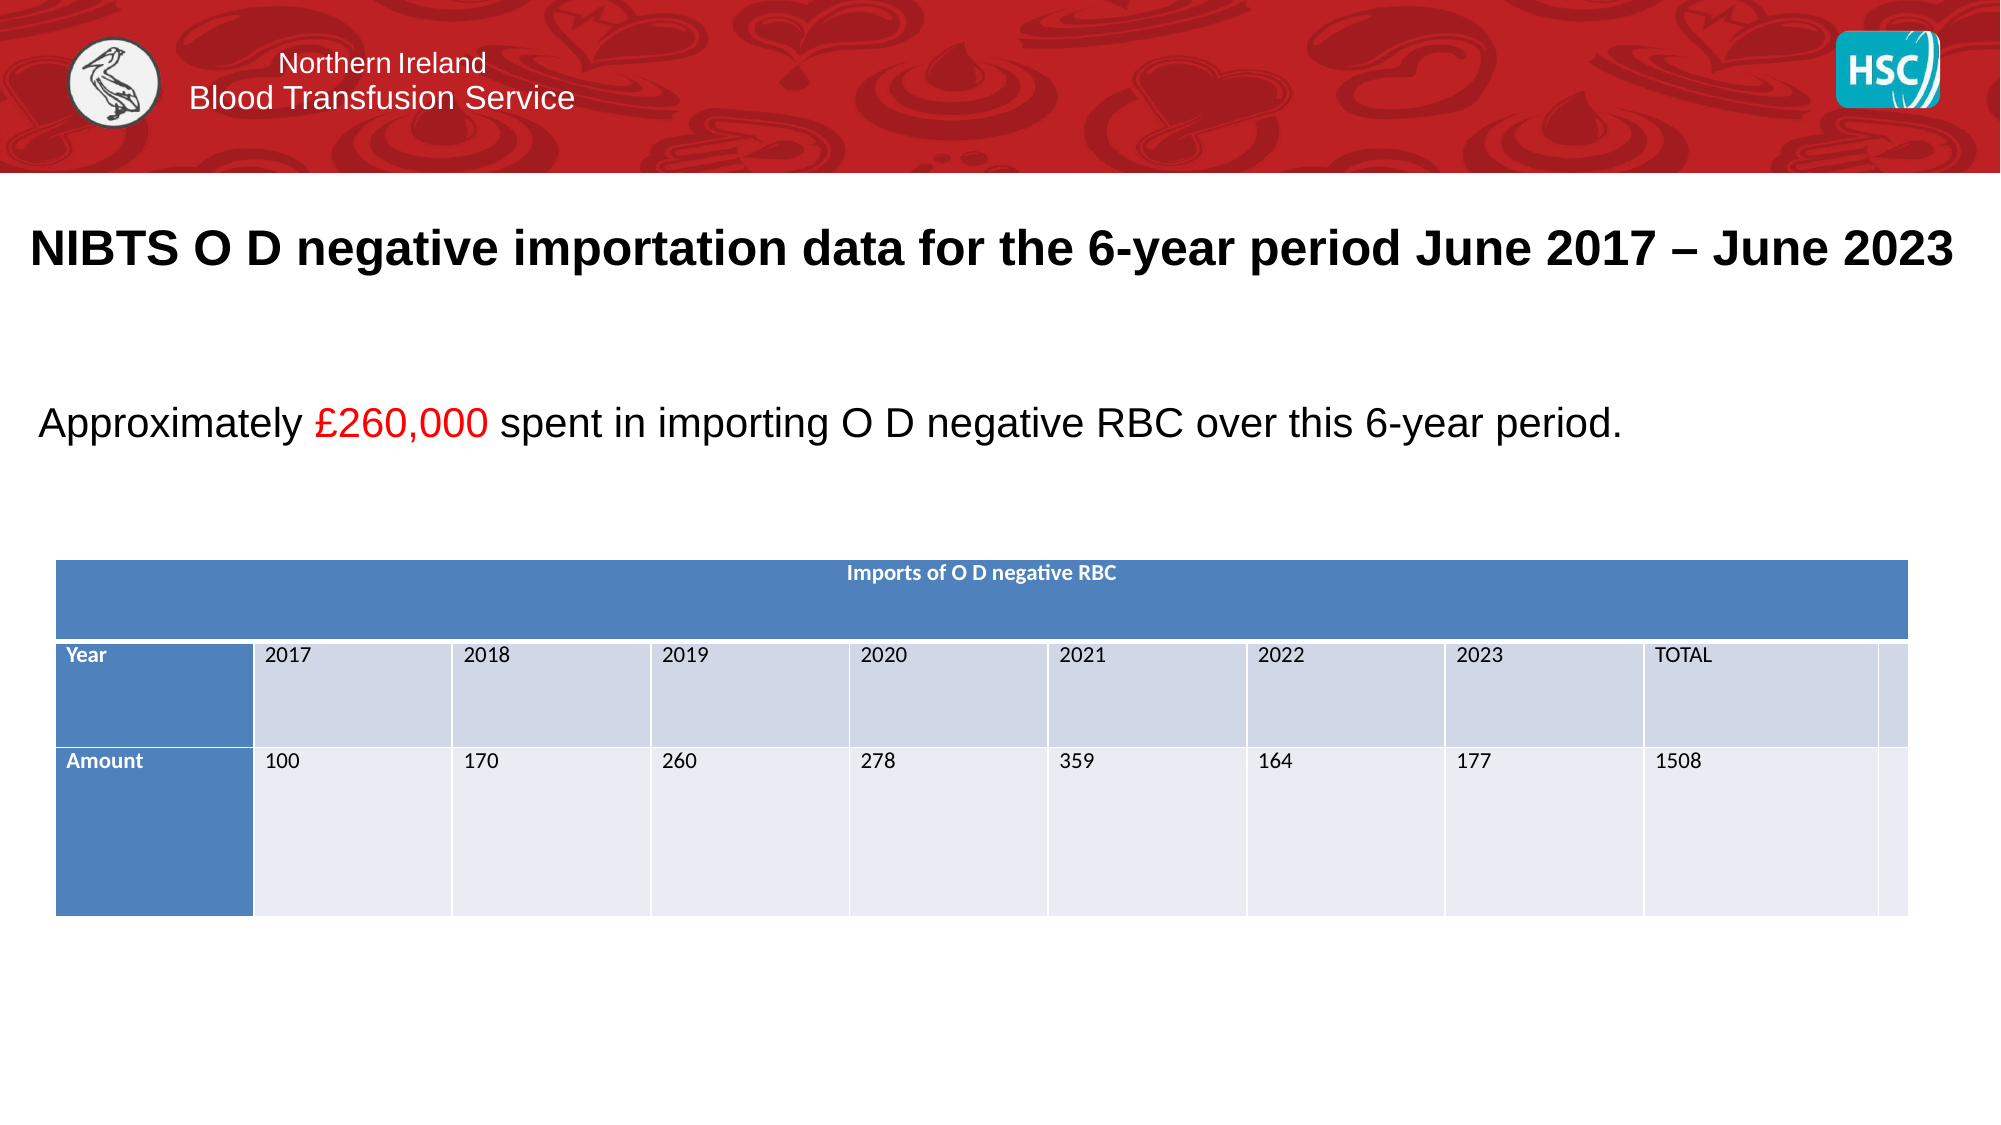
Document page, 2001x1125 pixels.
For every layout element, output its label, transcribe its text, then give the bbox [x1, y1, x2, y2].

table_cell Year [56, 644, 253, 747]
table_cell 2018 [453, 644, 650, 747]
table_cell 170 [453, 748, 650, 916]
subtitle Approximately £260,000 spent in importing O D negative RBC over this 6-year period. [23, 338, 1977, 1094]
table_cell Amount [56, 748, 253, 916]
title NIBTS O D negative importation data for the 6-year period June 2017 – June 2023 [0, 208, 2000, 315]
table_cell 359 [1049, 748, 1246, 916]
table_cell 2020 [850, 644, 1047, 747]
picture [0, 0, 2001, 173]
table_cell [1879, 644, 1908, 747]
table_cell 2023 [1446, 644, 1643, 747]
table_cell 100 [255, 748, 451, 916]
table_cell 164 [1248, 748, 1444, 916]
table_cell 260 [652, 748, 849, 916]
table_cell 2022 [1248, 644, 1444, 747]
table_cell 1508 [1645, 748, 1878, 916]
table_cell 177 [1446, 748, 1643, 916]
table_header Imports of O D negative RBC [56, 560, 1908, 639]
table_cell 2019 [652, 644, 849, 747]
table_cell 2021 [1049, 644, 1246, 747]
table_cell [1879, 748, 1908, 916]
table_cell 2017 [255, 644, 451, 747]
table_cell TOTAL [1645, 644, 1878, 747]
table_cell 278 [850, 748, 1047, 916]
